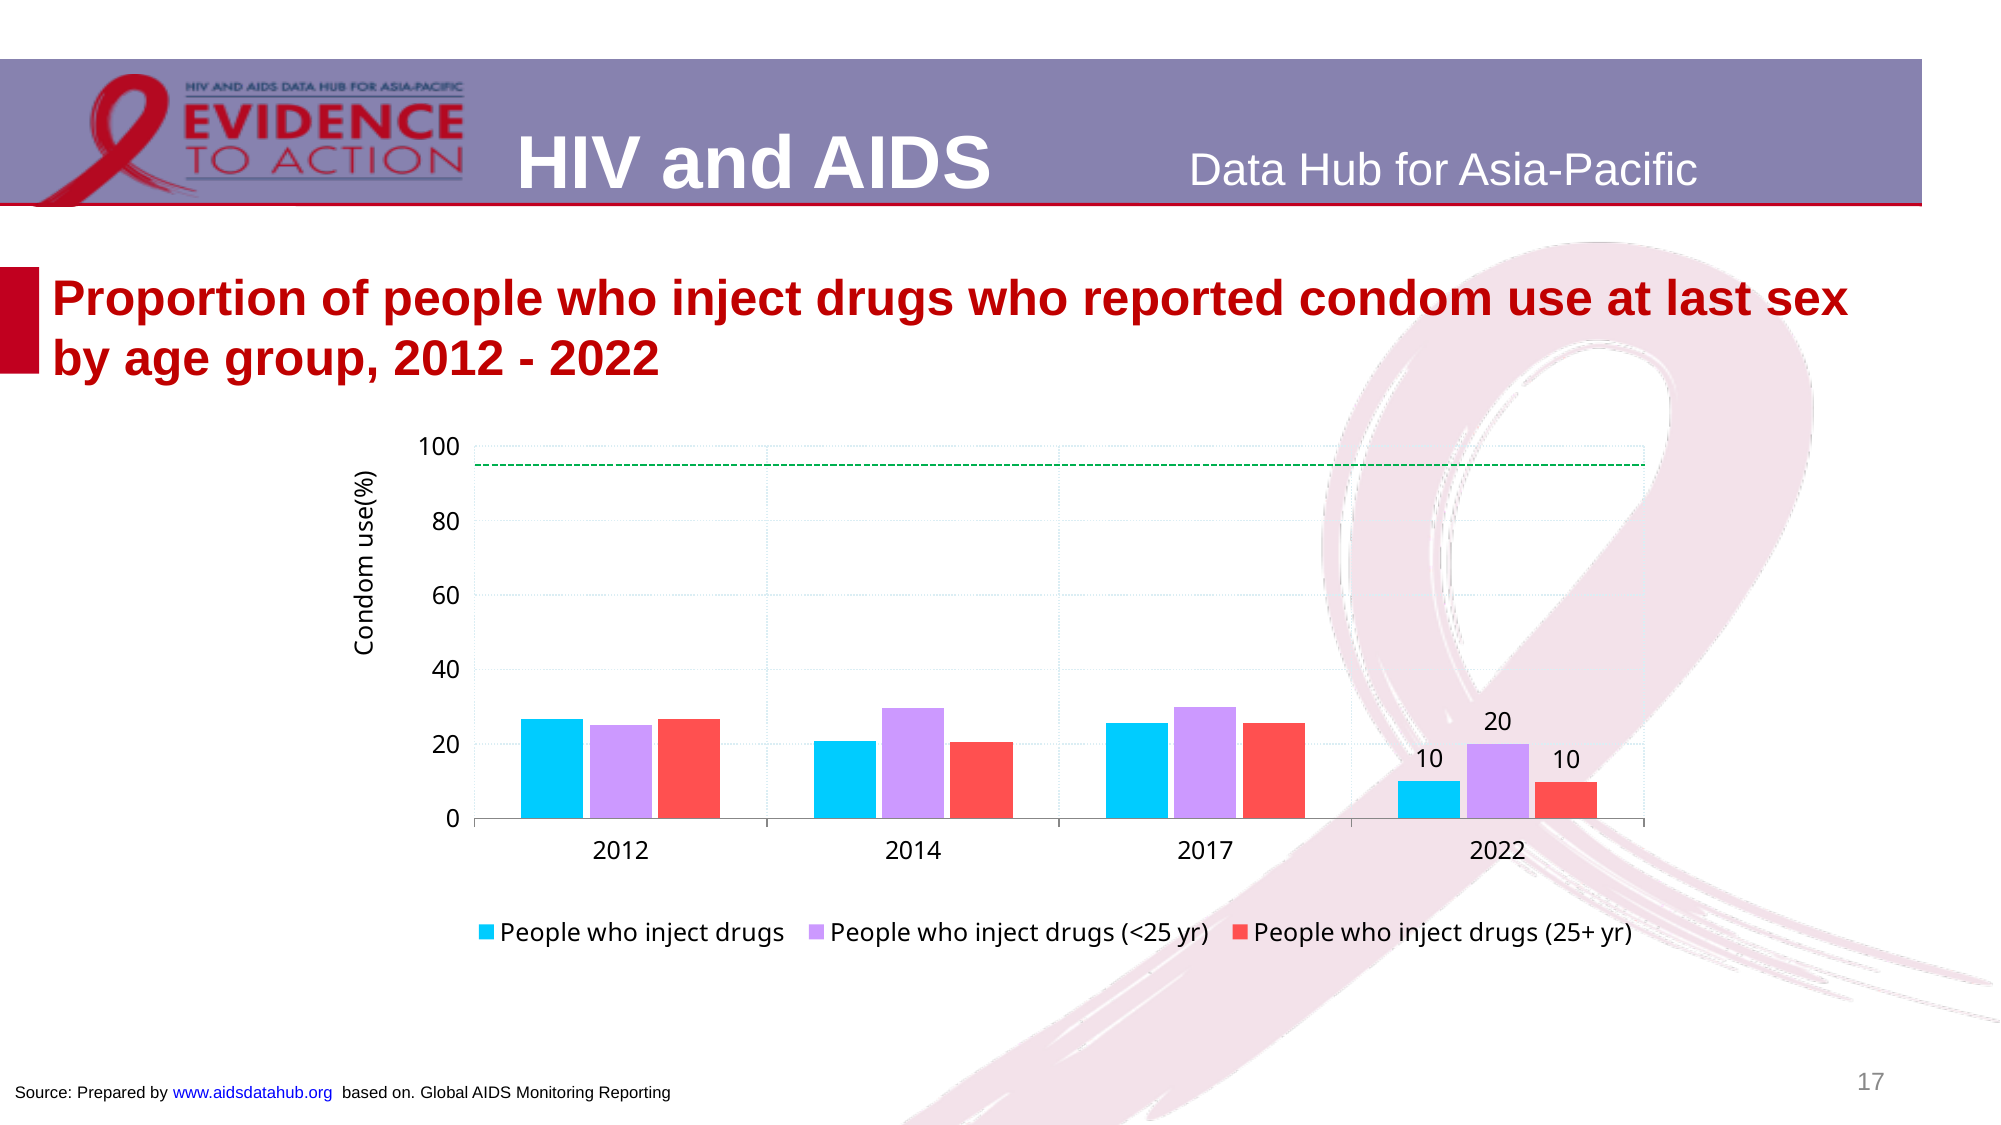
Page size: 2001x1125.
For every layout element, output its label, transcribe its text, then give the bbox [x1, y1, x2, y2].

picture [706, 181, 2000, 1125]
picture [11, 74, 469, 207]
slide_number 17 [1781, 1042, 1900, 1103]
title Proportion of people who inject drugs who reported condom use at last sex by age group, 2012 - 2022 [37, 257, 1875, 341]
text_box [299, 387, 1701, 1001]
text_box Source: Prepared by www.aidsdatahub.org based on. Global AIDS Monitoring Reporting [0, 1074, 1838, 1122]
